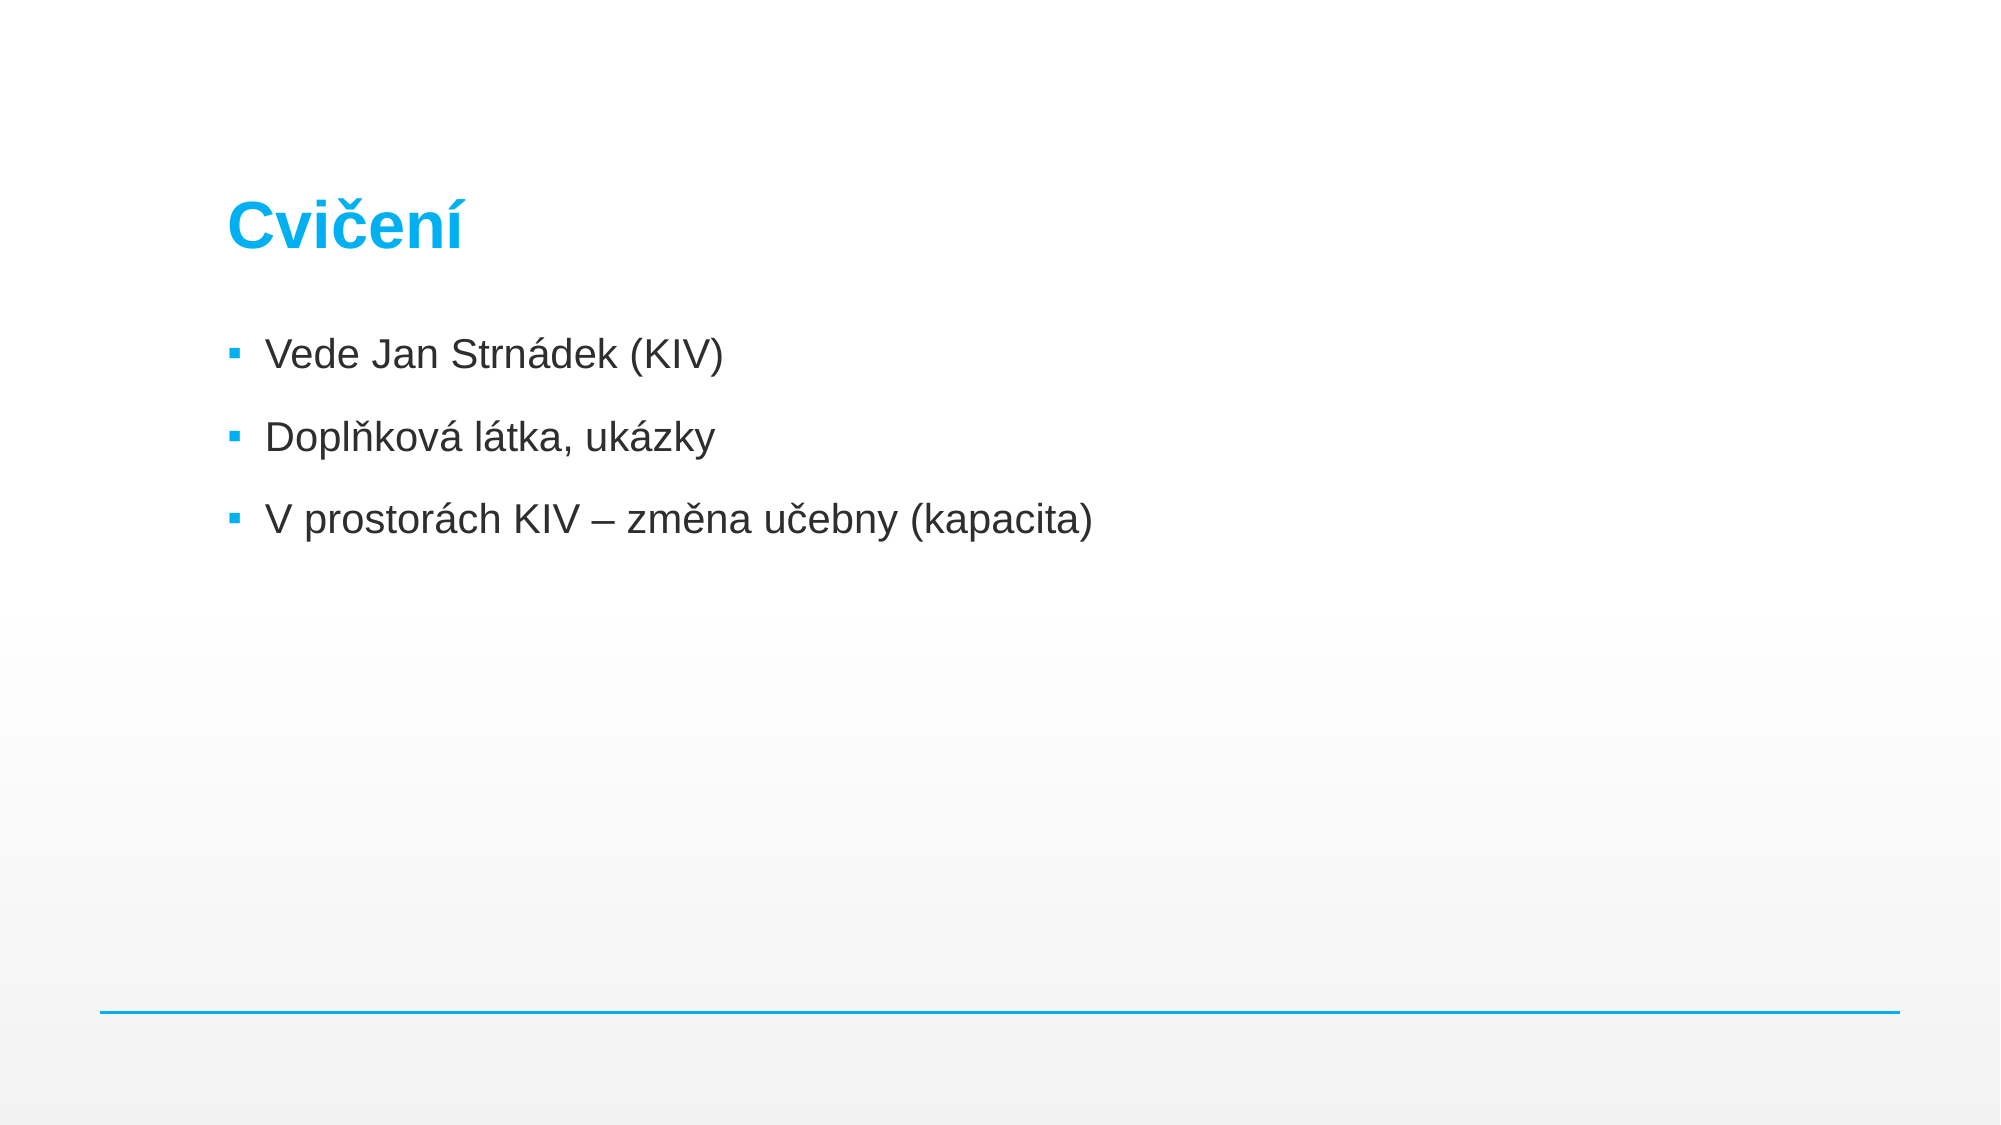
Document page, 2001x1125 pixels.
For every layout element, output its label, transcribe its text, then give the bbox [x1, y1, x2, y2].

list Vede Jan Strnádek (KIV) Doplňková látka, ukázky V prostorách KIV – změna učebny (kapacita) [212, 324, 1788, 950]
title Cvičení [212, 82, 1788, 271]
